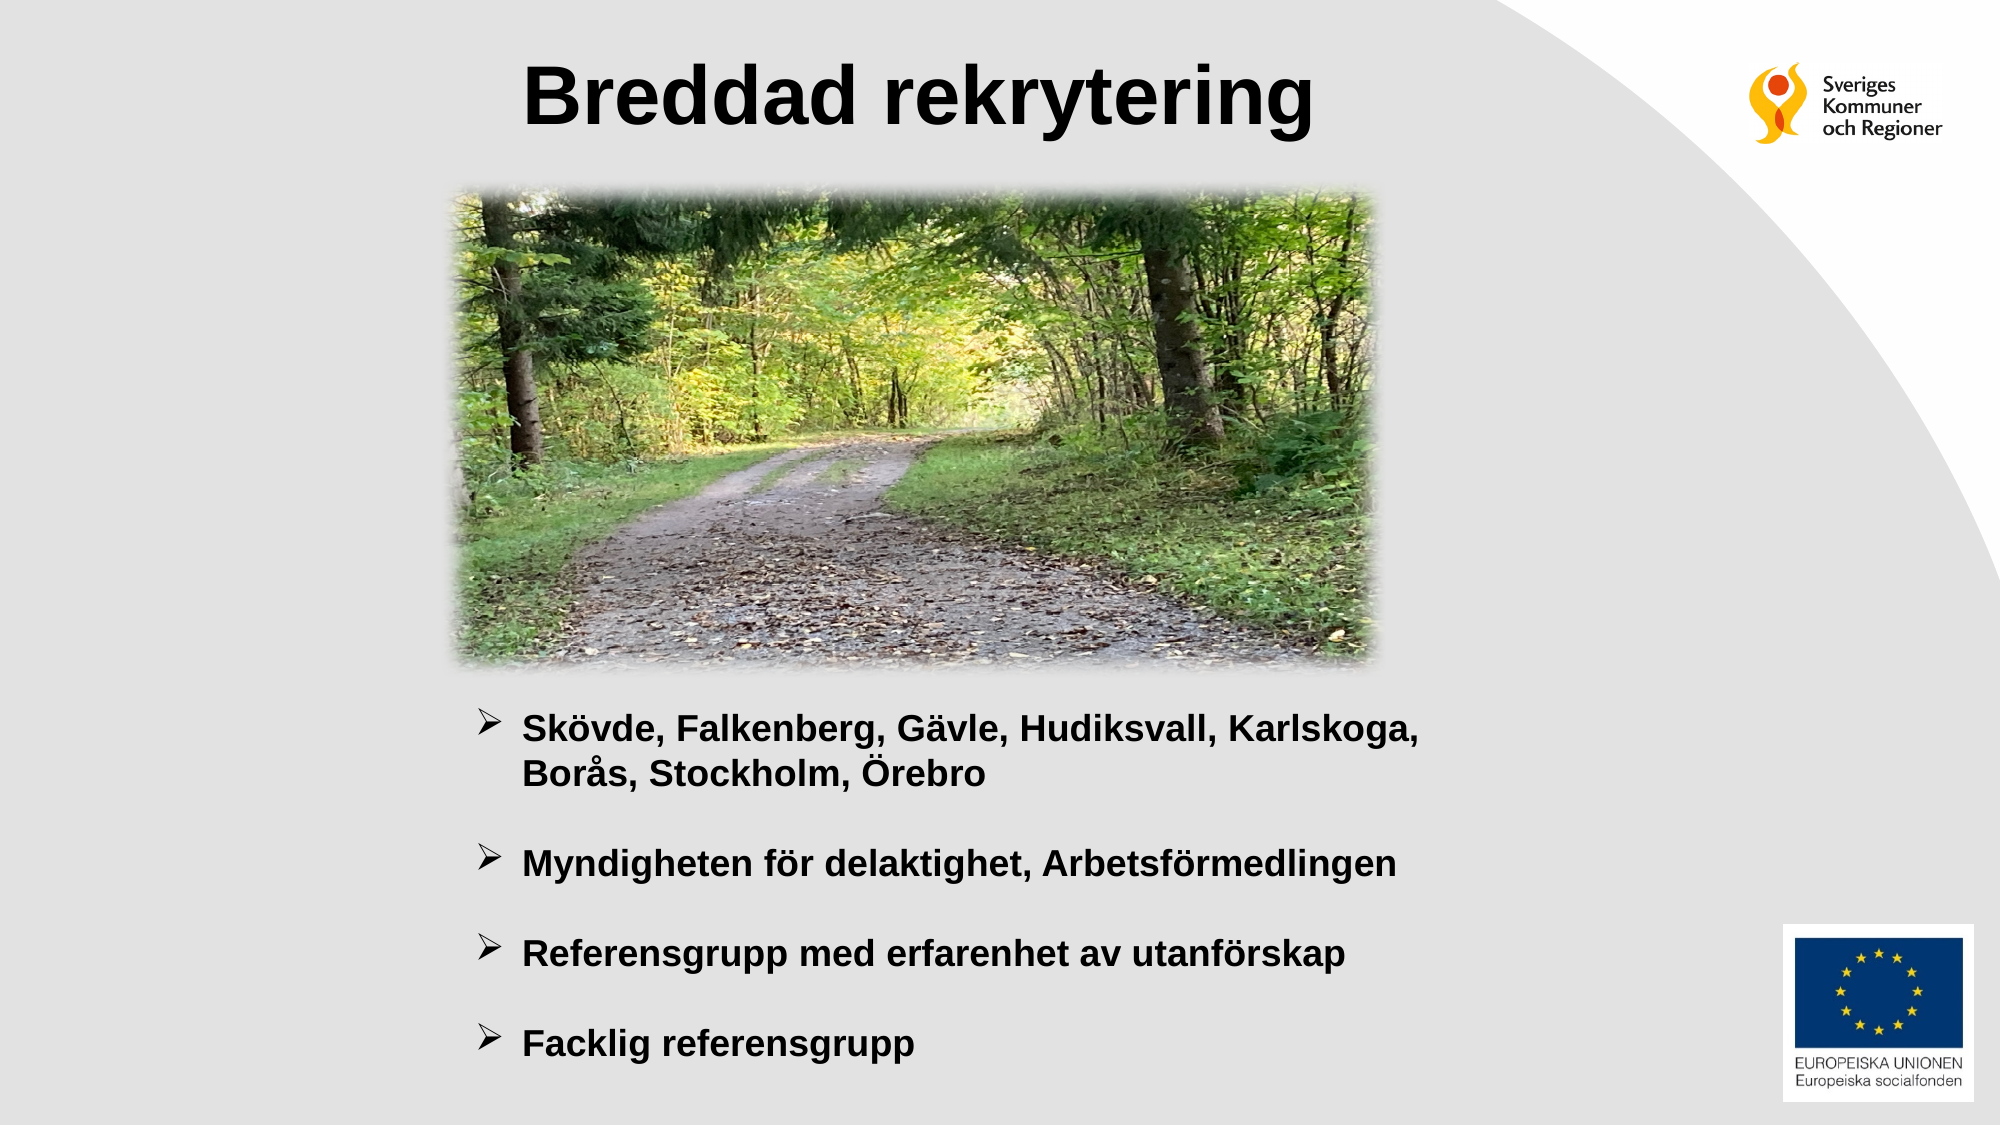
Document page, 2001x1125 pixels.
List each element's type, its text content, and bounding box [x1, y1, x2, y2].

text_box Skövde, Falkenberg, Gävle, Hudiksvall, Karlskoga, Borås, Stockholm, Örebro Myndigheten för delaktighet, Arbetsförmedlingen Referensgrupp med erfarenhet av utanförskap Facklig referensgrupp [460, 696, 1461, 1117]
text_box Breddad rekrytering [65, 34, 1729, 249]
picture [441, 179, 1386, 678]
picture [1783, 924, 1974, 1102]
picture [1749, 63, 1943, 144]
